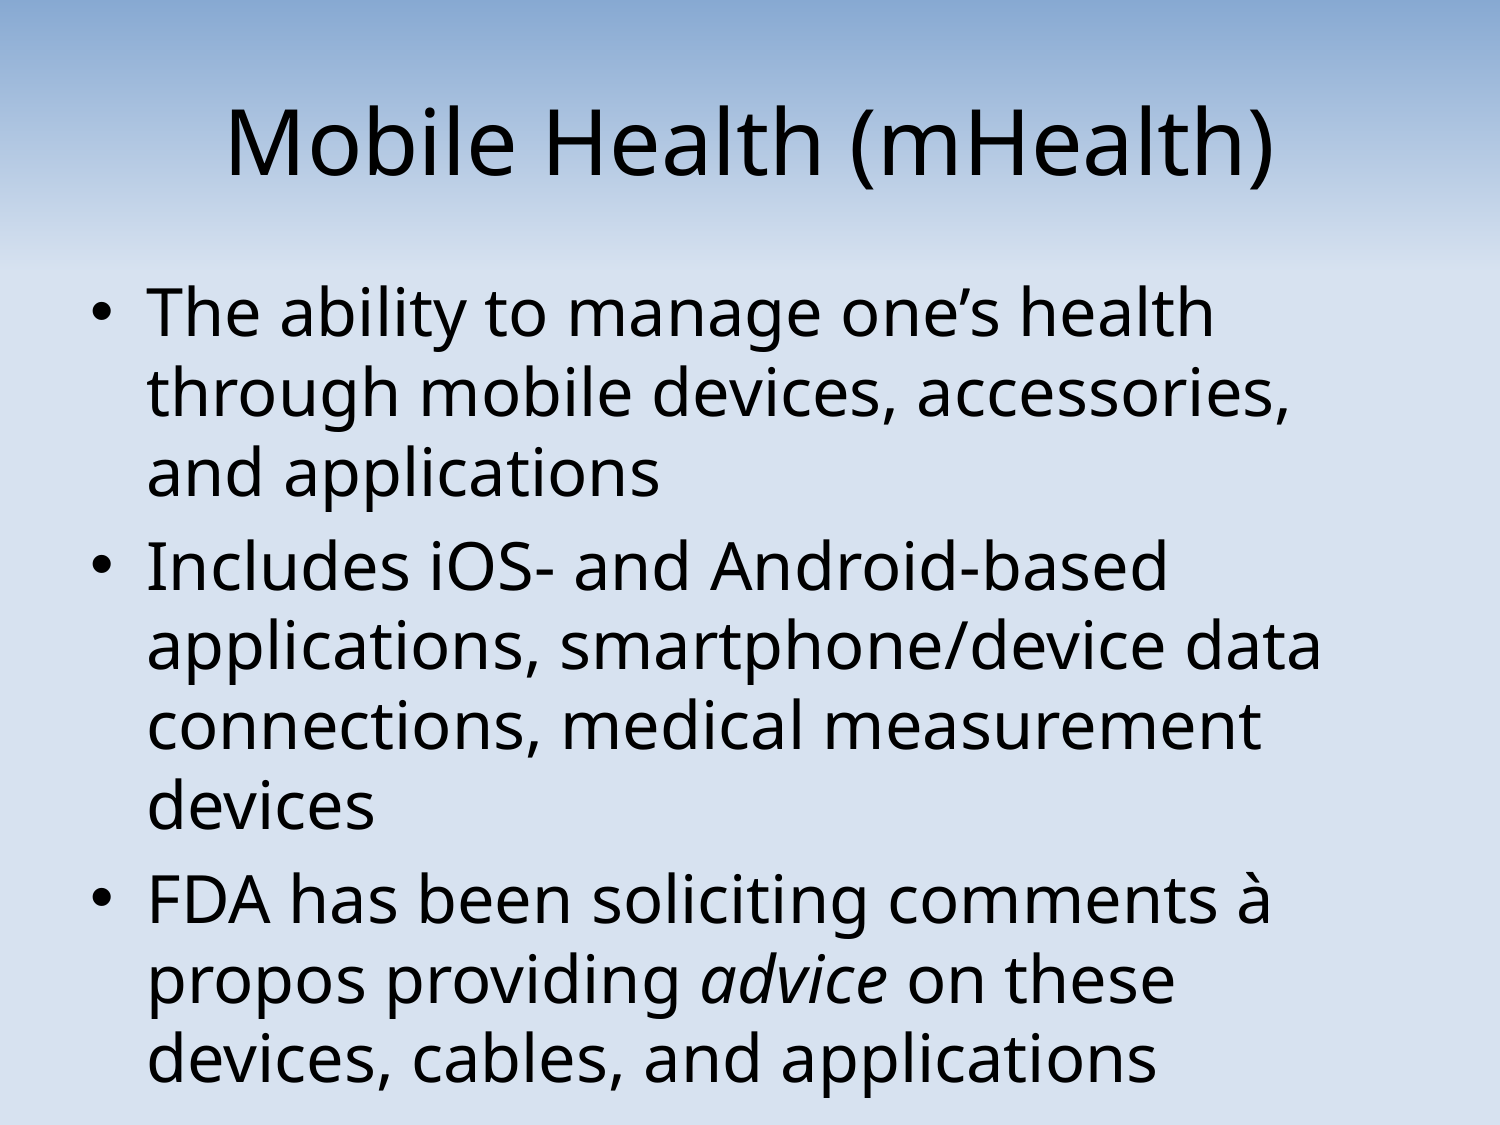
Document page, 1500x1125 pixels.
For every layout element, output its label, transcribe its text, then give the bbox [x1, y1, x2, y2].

list The ability to manage one’s health through mobile devices, accessories, and applications Includes iOS- and Android-based applications, smartphone/device data connections, medical measurement devices FDA has been soliciting comments à propos providing advice on these devices, cables, and applications [75, 262, 1425, 1005]
title Mobile Health (mHealth) [75, 45, 1425, 233]
